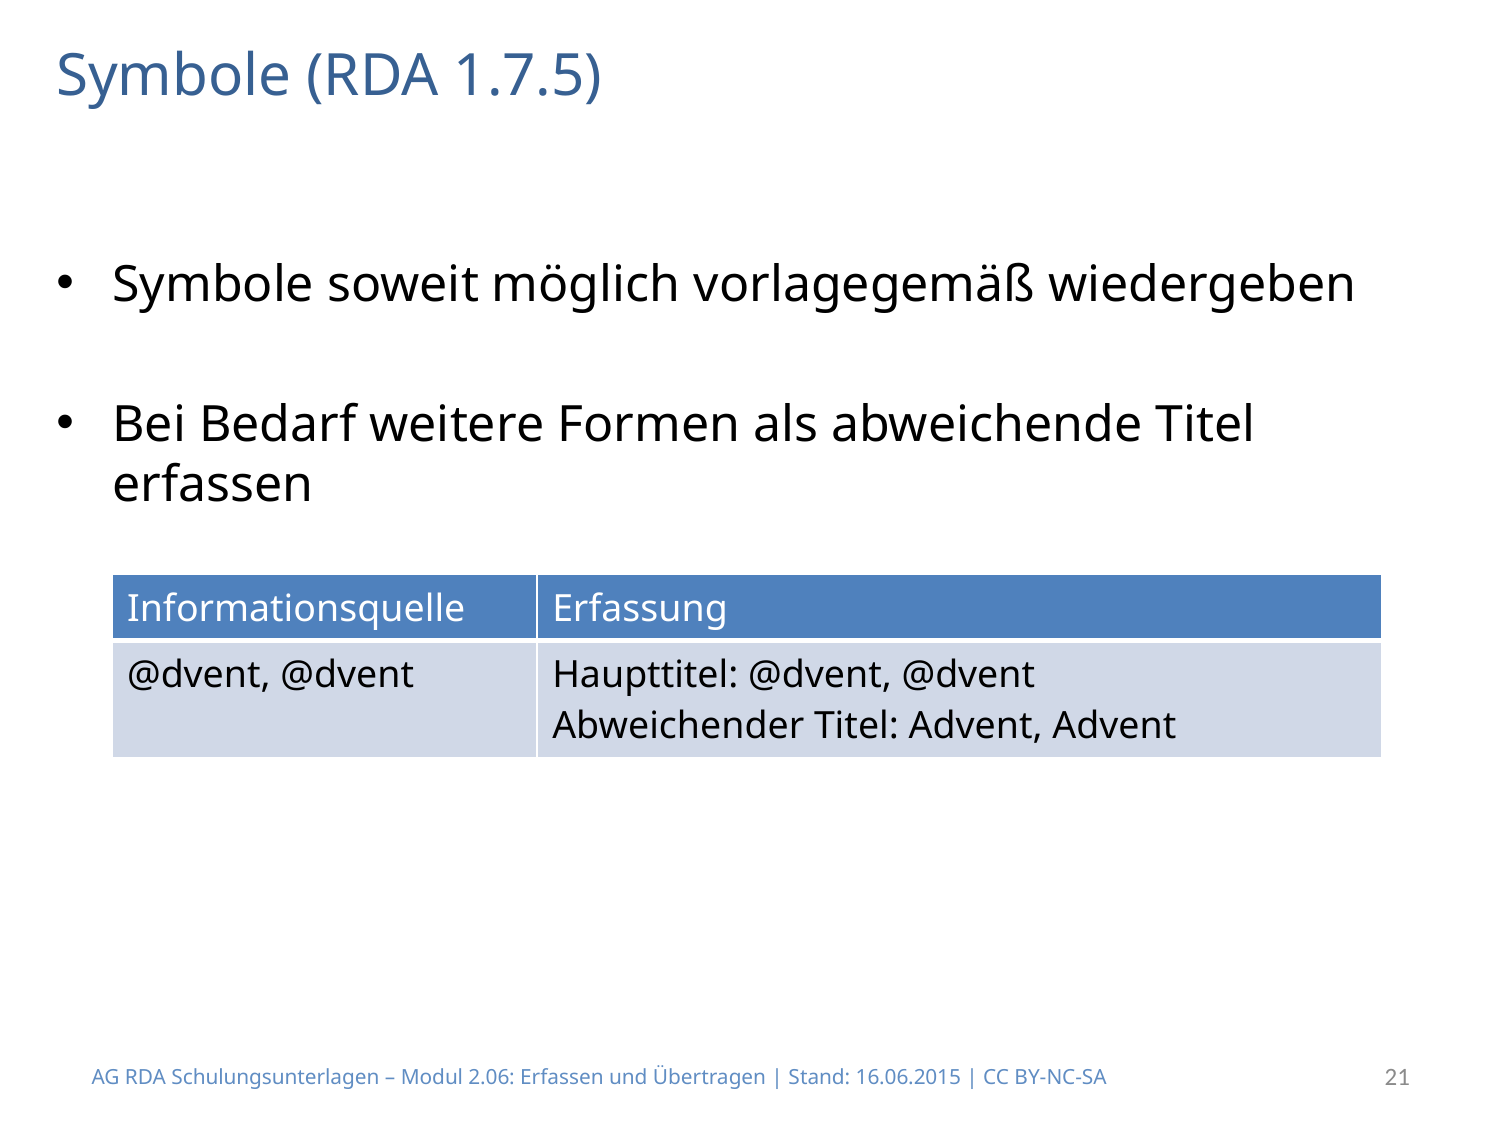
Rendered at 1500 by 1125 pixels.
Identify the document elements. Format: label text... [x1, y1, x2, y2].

title Symbole (RDA 1.7.5) [41, 30, 1459, 114]
list Symbole soweit möglich vorlagegemäß wiedergeben Bei Bedarf weitere Formen als abweichende Titel erfassen [41, 243, 1459, 1035]
table_header Erfassung [538, 575, 1381, 638]
table_cell @dvent, @dvent [113, 643, 536, 757]
slide_number 21 [1329, 1045, 1425, 1106]
footer AG RDA Schulungsunterlagen – Modul 2.06: Erfassen und Übertragen | Stand: 16.06.2015 | CC BY-NC-SA [76, 1045, 1329, 1106]
table_header Informationsquelle [113, 575, 536, 638]
table_cell Haupttitel: @dvent, @dvent Abweichender Titel: Advent, Advent [538, 643, 1381, 757]
